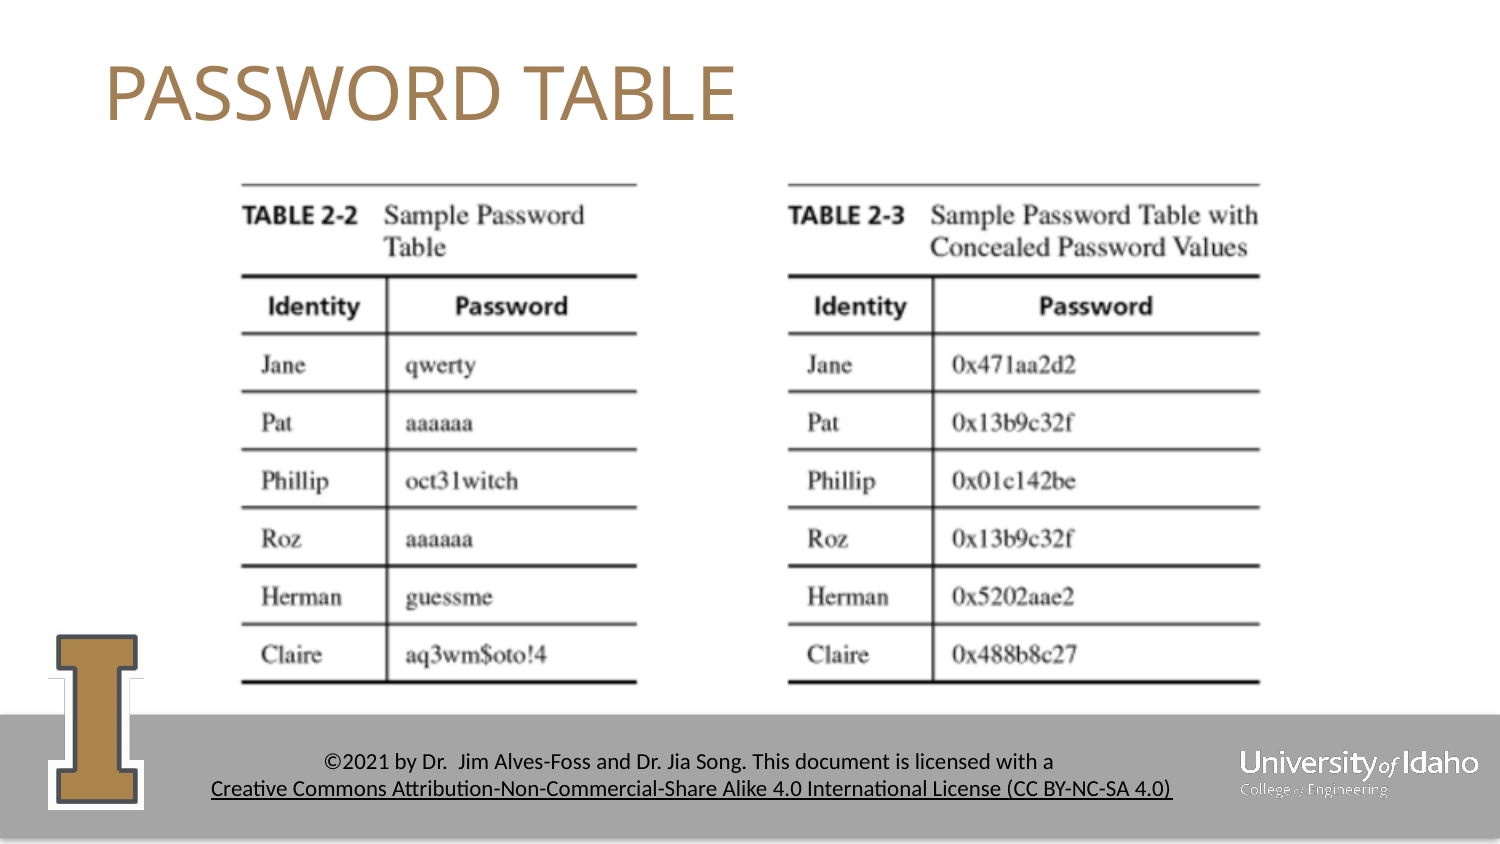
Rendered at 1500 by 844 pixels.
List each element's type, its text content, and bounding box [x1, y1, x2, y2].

picture [48, 627, 144, 810]
picture [207, 157, 1500, 844]
title PASSWORD TABLE [103, 44, 1397, 158]
